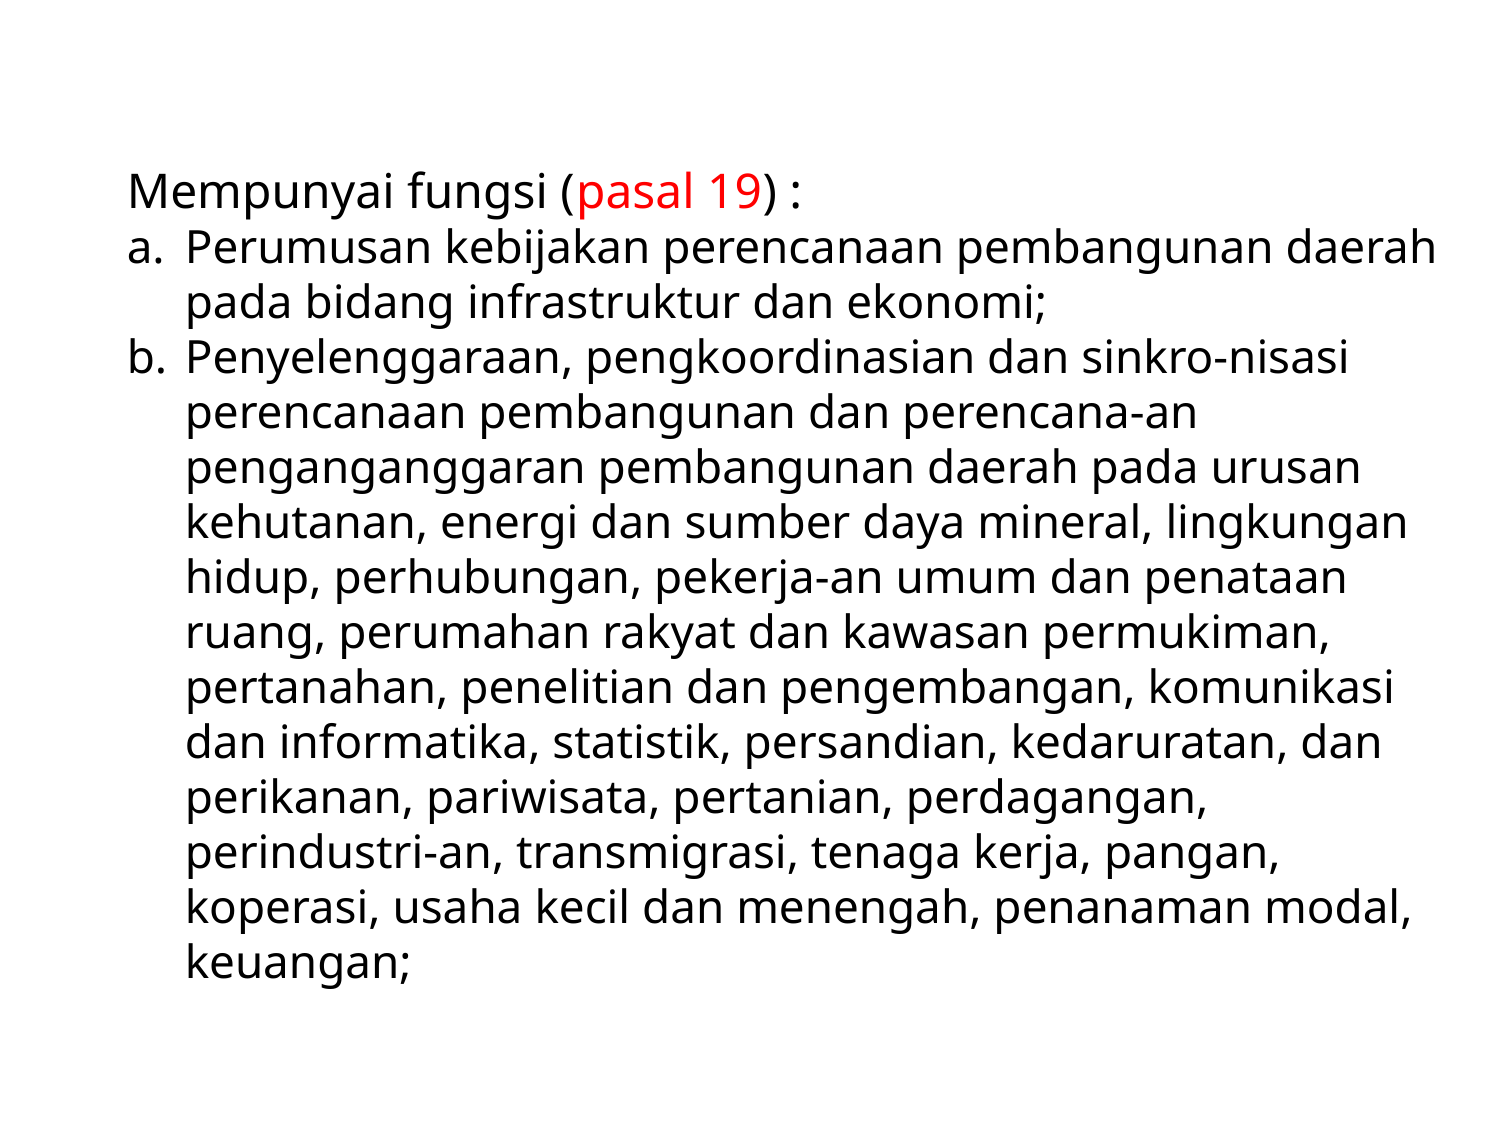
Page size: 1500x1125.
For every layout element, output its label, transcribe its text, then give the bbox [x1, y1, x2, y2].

text_box Mempunyai fungsi (pasal 19) : a. Perumusan kebijakan perencanaan pembangunan daerah pada bidang infrastruktur dan ekonomi; b. Penyelenggaraan, pengkoordinasian dan sinkro-nisasi perencanaan pembangunan dan perencana-an penganganggaran pembangunan daerah pada urusan kehutanan, energi dan sumber daya mineral, lingkungan hidup, perhubungan, pekerja-an umum dan penataan ruang, perumahan rakyat dan kawasan permukiman, pertanahan, penelitian dan pengembangan, komunikasi dan informatika, statistik, persandian, kedaruratan, dan perikanan, pariwisata, pertanian, perdagangan, perindustri-an, transmigrasi, tenaga kerja, pangan, koperasi, usaha kecil dan menengah, penanaman modal, keuangan; [110, 123, 1473, 1025]
